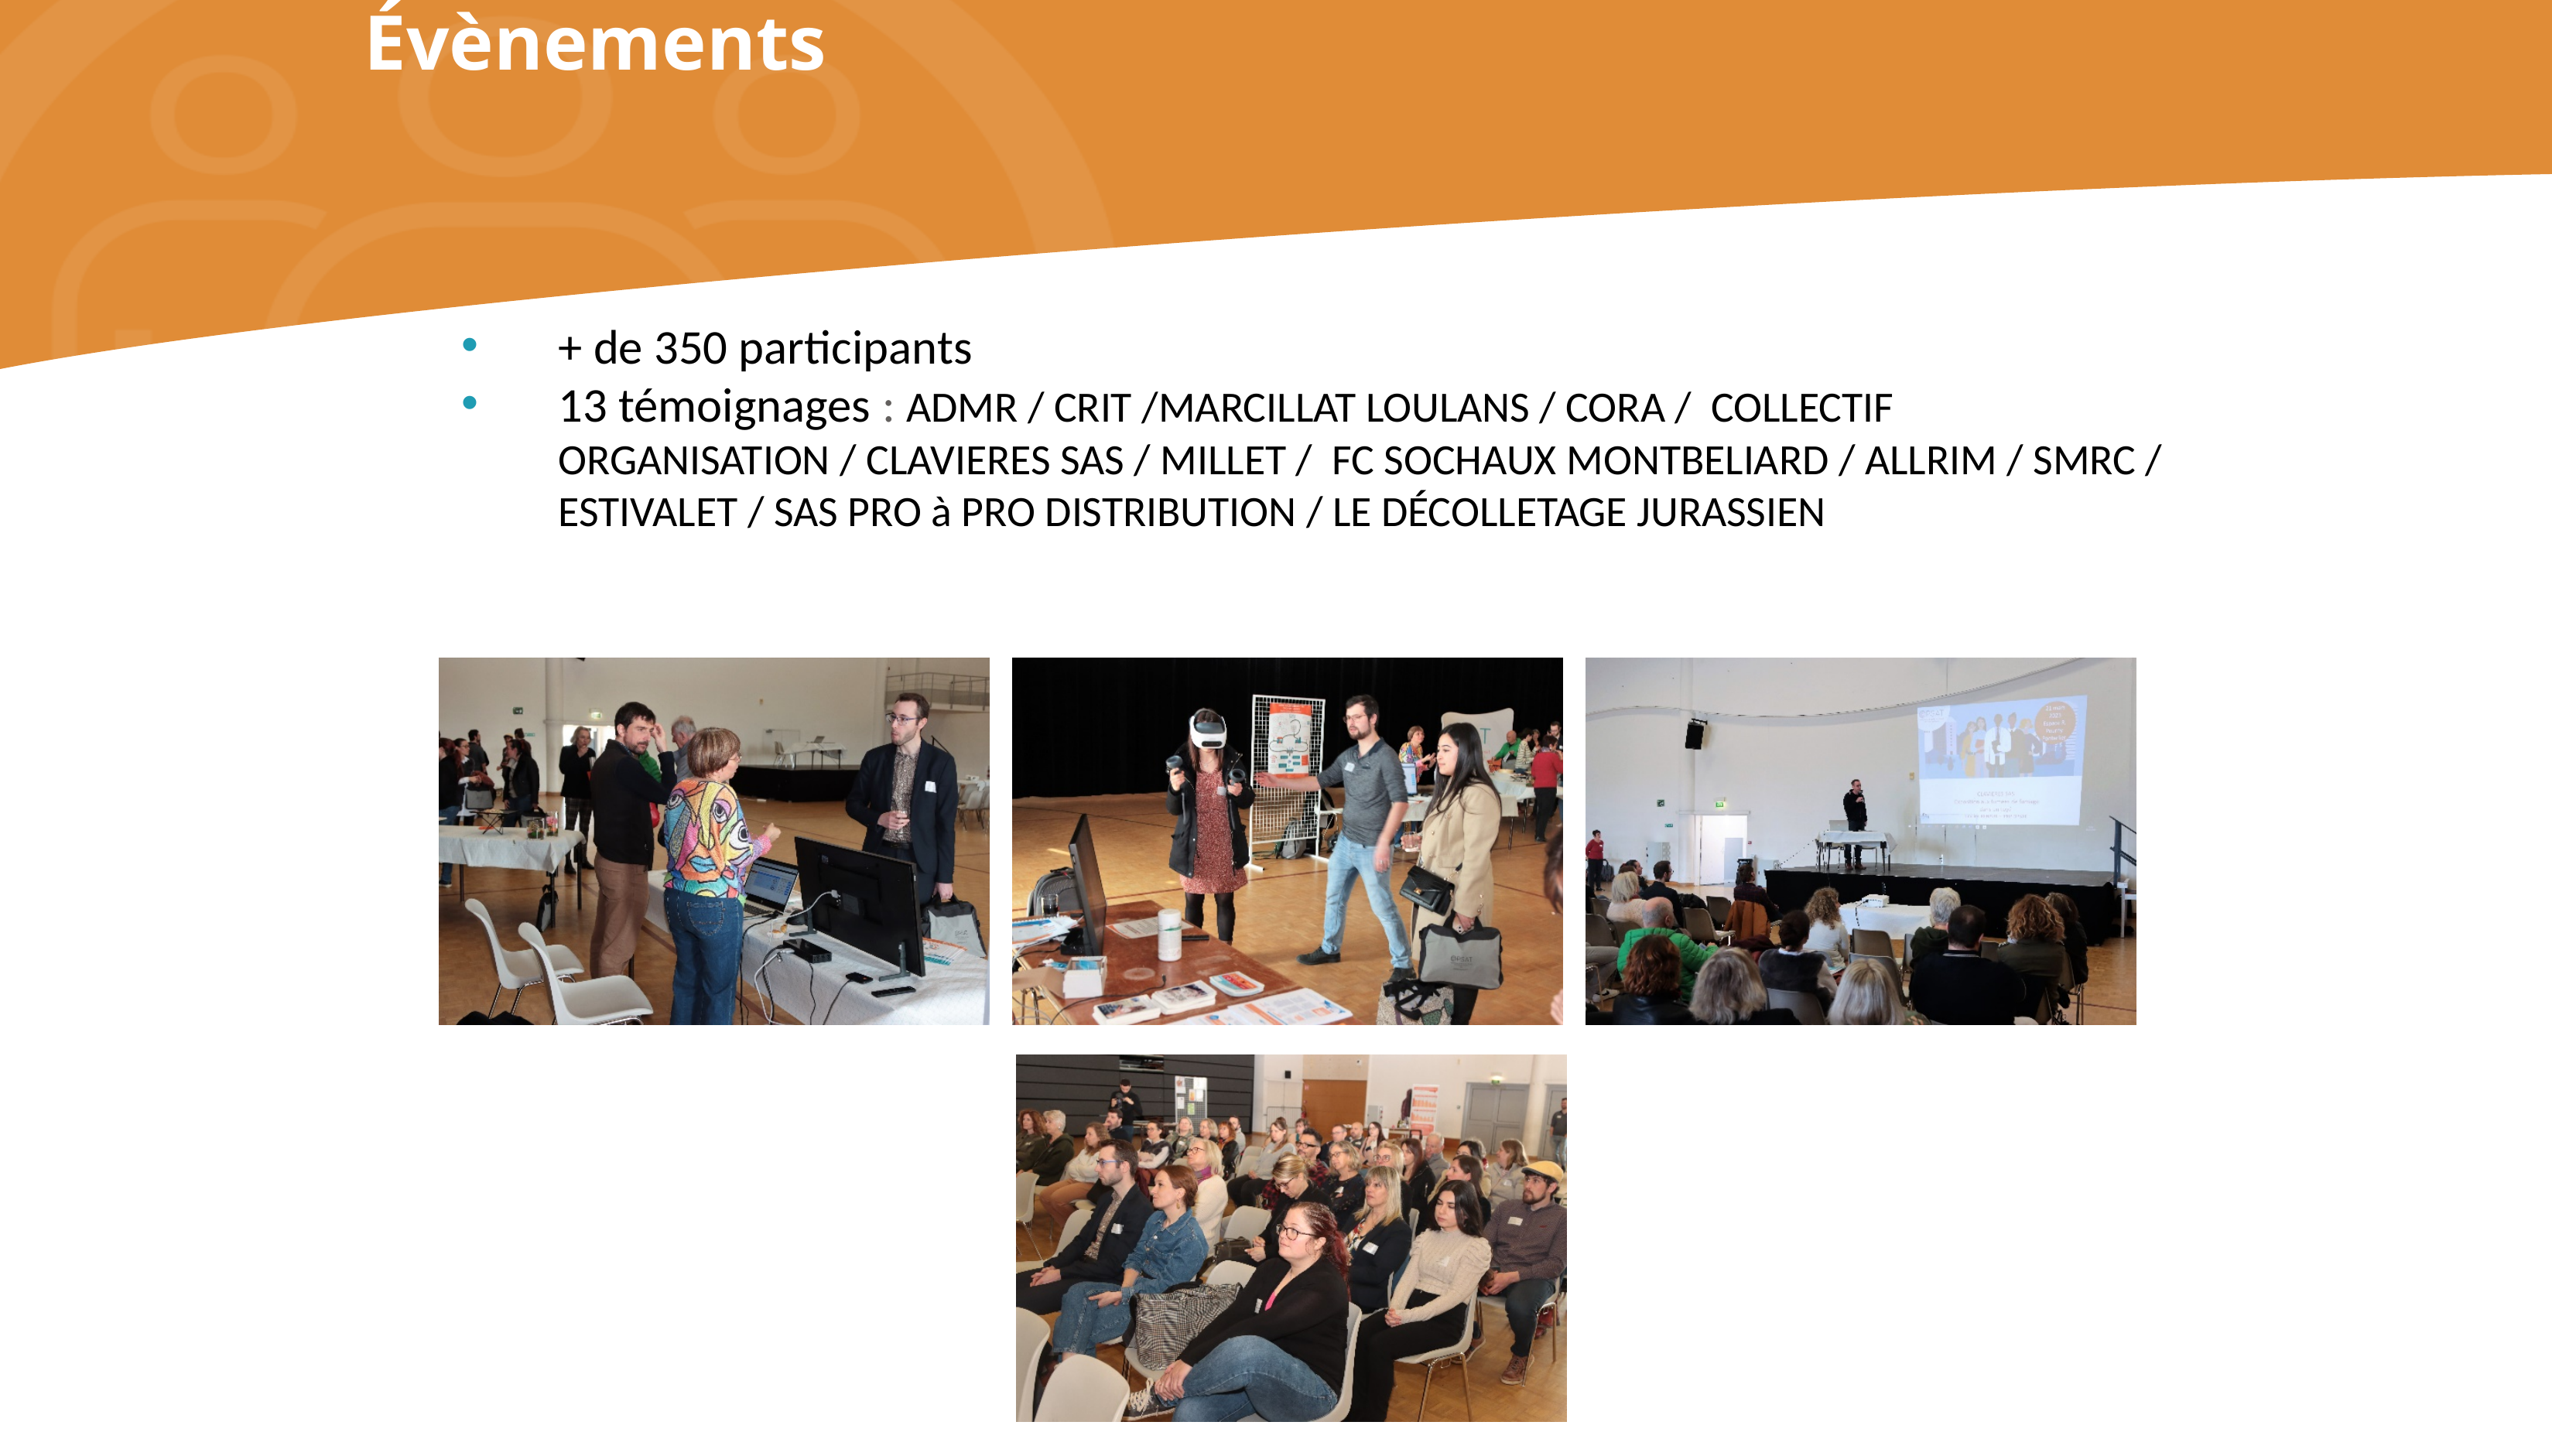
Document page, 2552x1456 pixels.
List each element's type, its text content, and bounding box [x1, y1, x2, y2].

picture [0, 0, 1563, 1025]
picture [1585, 658, 2136, 1025]
picture [1015, 1054, 1567, 1423]
list + de 350 participants 13 témoignages : ADMR / CRIT /MARCILLAT LOULANS / CORA / COLLECTIF ORGANISATION / CLAVIERES SAS / MILLET / FC SOCHAUX MONTBELIARD / ALLRIM / SMRC / ESTIVALET / SAS PRO à PRO DISTRIBUTION / LE DÉCOLLETAGE JURASSIEN [364, 315, 2194, 651]
title Évènements [364, 0, 2112, 238]
